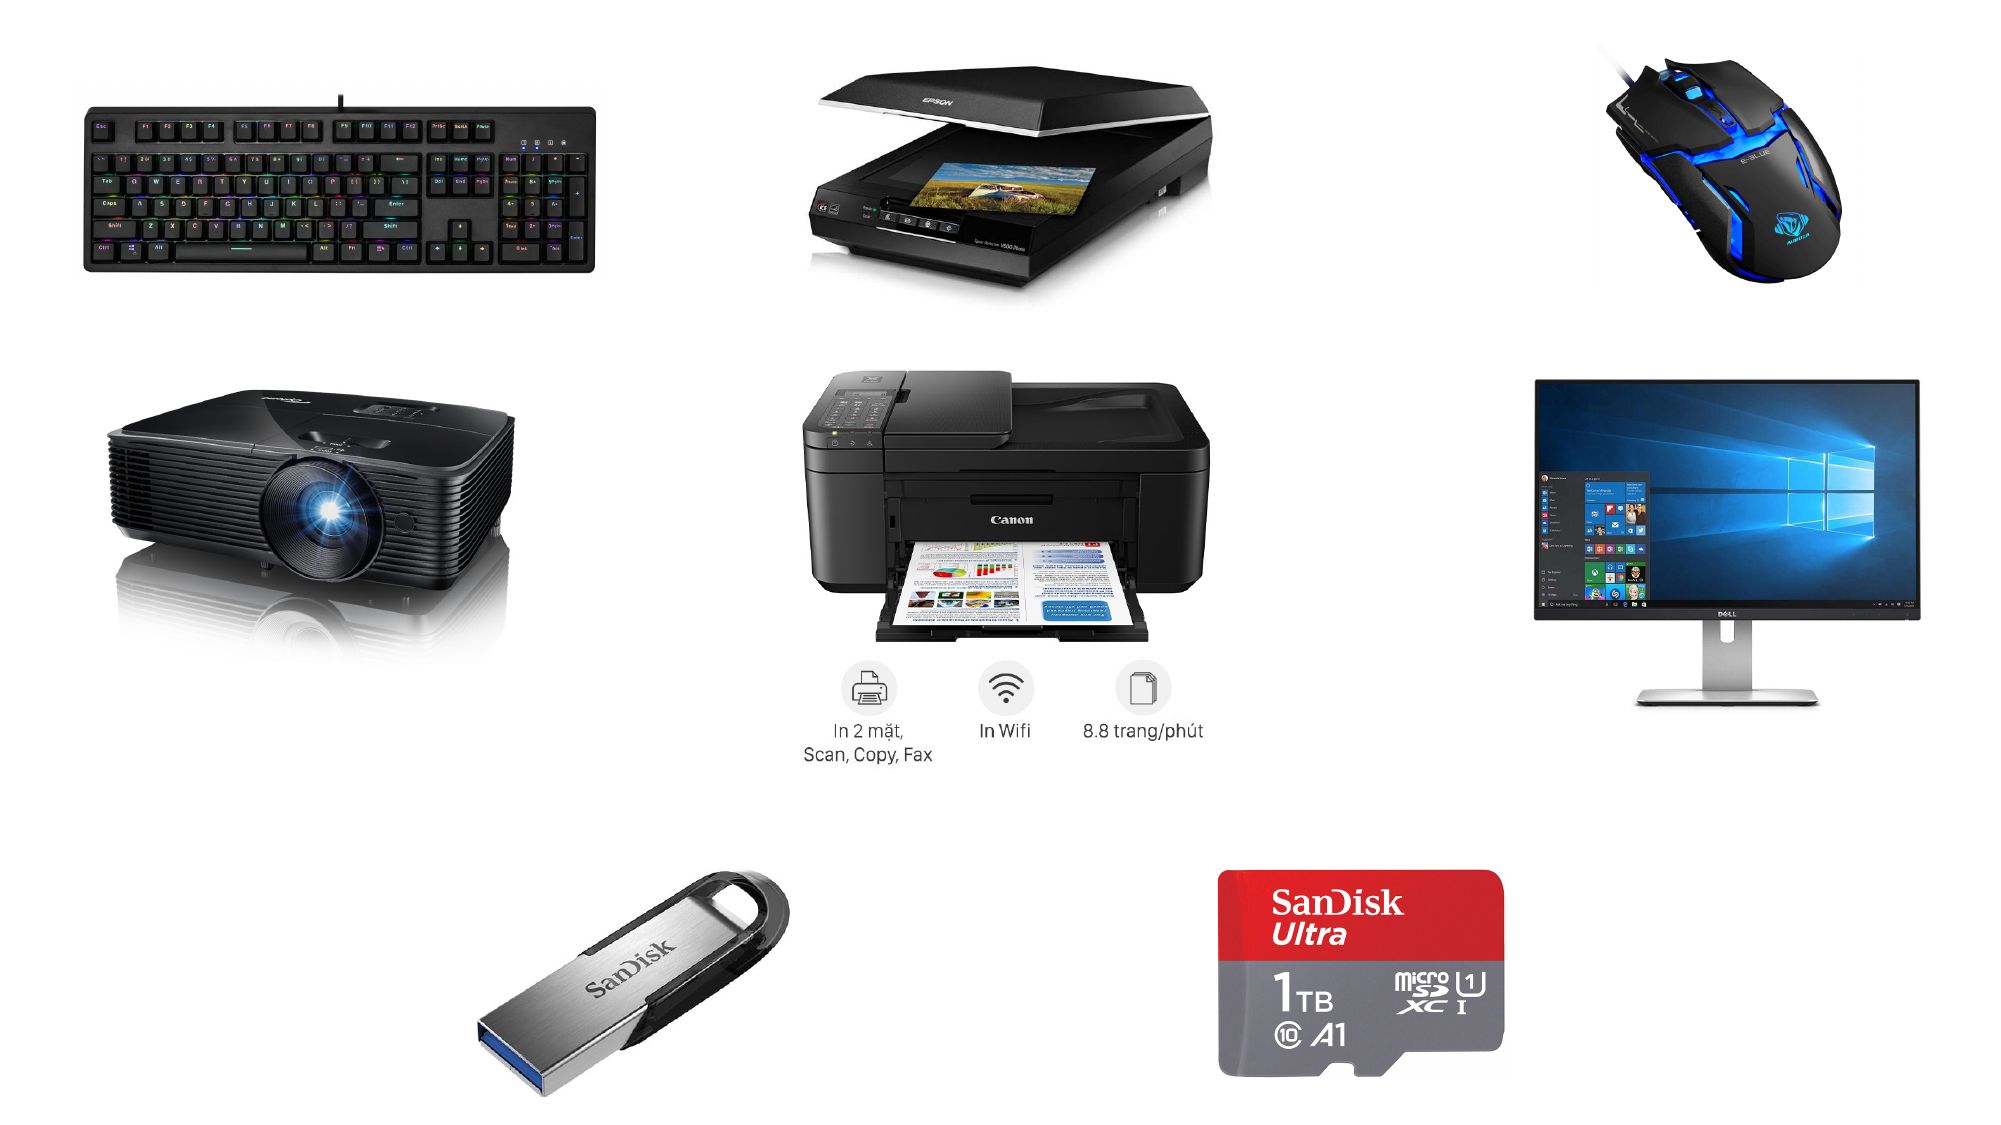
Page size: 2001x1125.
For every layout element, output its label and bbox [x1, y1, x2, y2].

picture [1596, 43, 1859, 291]
picture [799, 43, 1217, 322]
picture [1530, 358, 1924, 732]
picture [468, 866, 793, 1097]
picture [795, 358, 1217, 781]
picture [95, 364, 530, 669]
picture [1216, 866, 1506, 1079]
picture [71, 85, 605, 280]
